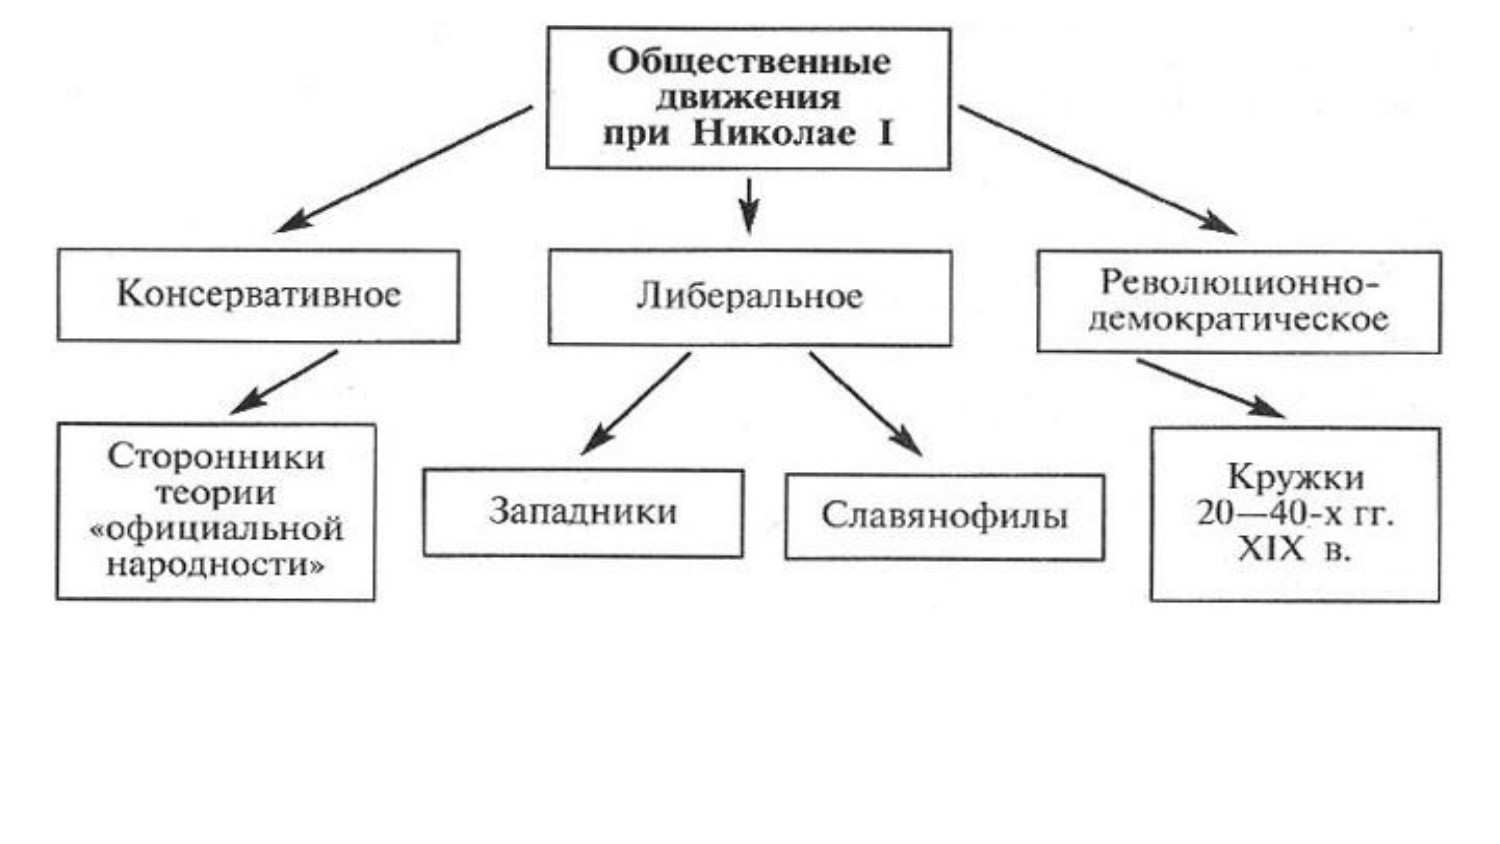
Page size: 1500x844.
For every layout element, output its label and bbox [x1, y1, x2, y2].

picture [50, 22, 1450, 609]
